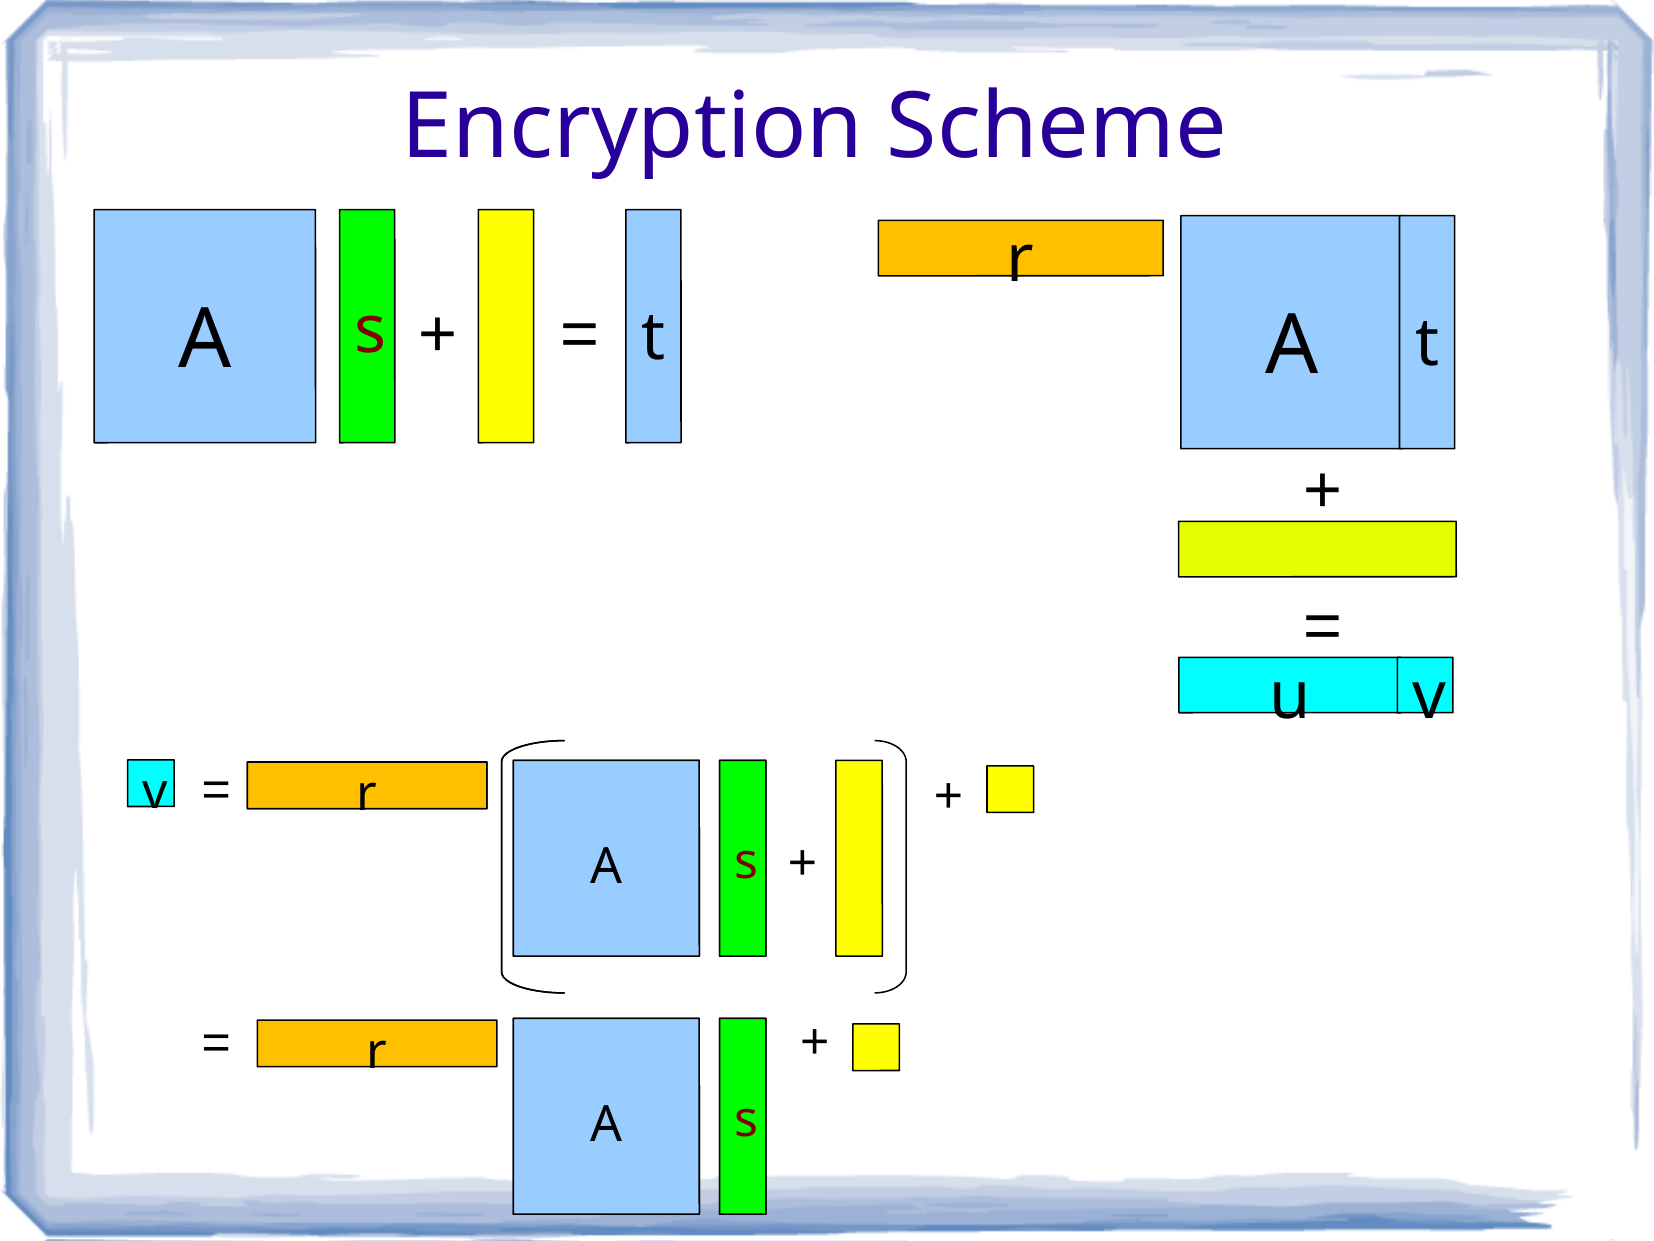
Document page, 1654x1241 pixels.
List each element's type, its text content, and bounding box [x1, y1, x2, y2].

text_box + [785, 1003, 832, 1079]
text_box s [339, 209, 395, 443]
text_box u [1178, 667, 1397, 713]
text_box + [1172, 441, 1473, 531]
text_box = [186, 1004, 234, 1080]
text_box r [247, 761, 487, 809]
text_box + [403, 285, 459, 375]
text_box r [878, 220, 1164, 276]
text_box + [773, 823, 820, 900]
text_box v [1397, 667, 1453, 713]
text_box [986, 765, 1034, 813]
text_box A [513, 1018, 700, 1215]
text_box [478, 209, 534, 443]
text_box t [1399, 215, 1455, 441]
text_box r [257, 1020, 497, 1067]
text_box [874, 740, 907, 993]
text_box [835, 760, 874, 957]
text_box = [545, 285, 601, 375]
text_box v [127, 759, 175, 807]
text_box = [186, 750, 234, 826]
text_box A [1180, 215, 1399, 441]
text_box A [94, 209, 316, 443]
picture [0, 0, 1654, 1241]
text_box [1178, 521, 1457, 577]
text_box + [919, 756, 966, 832]
text_box [501, 740, 565, 993]
text_box = [1172, 577, 1473, 667]
text_box A [565, 760, 700, 957]
text_box s [719, 760, 766, 957]
text_box s [719, 1018, 766, 1215]
text_box [852, 1023, 900, 1071]
text_box t [625, 209, 682, 443]
title Encryption Scheme [82, 15, 1571, 208]
